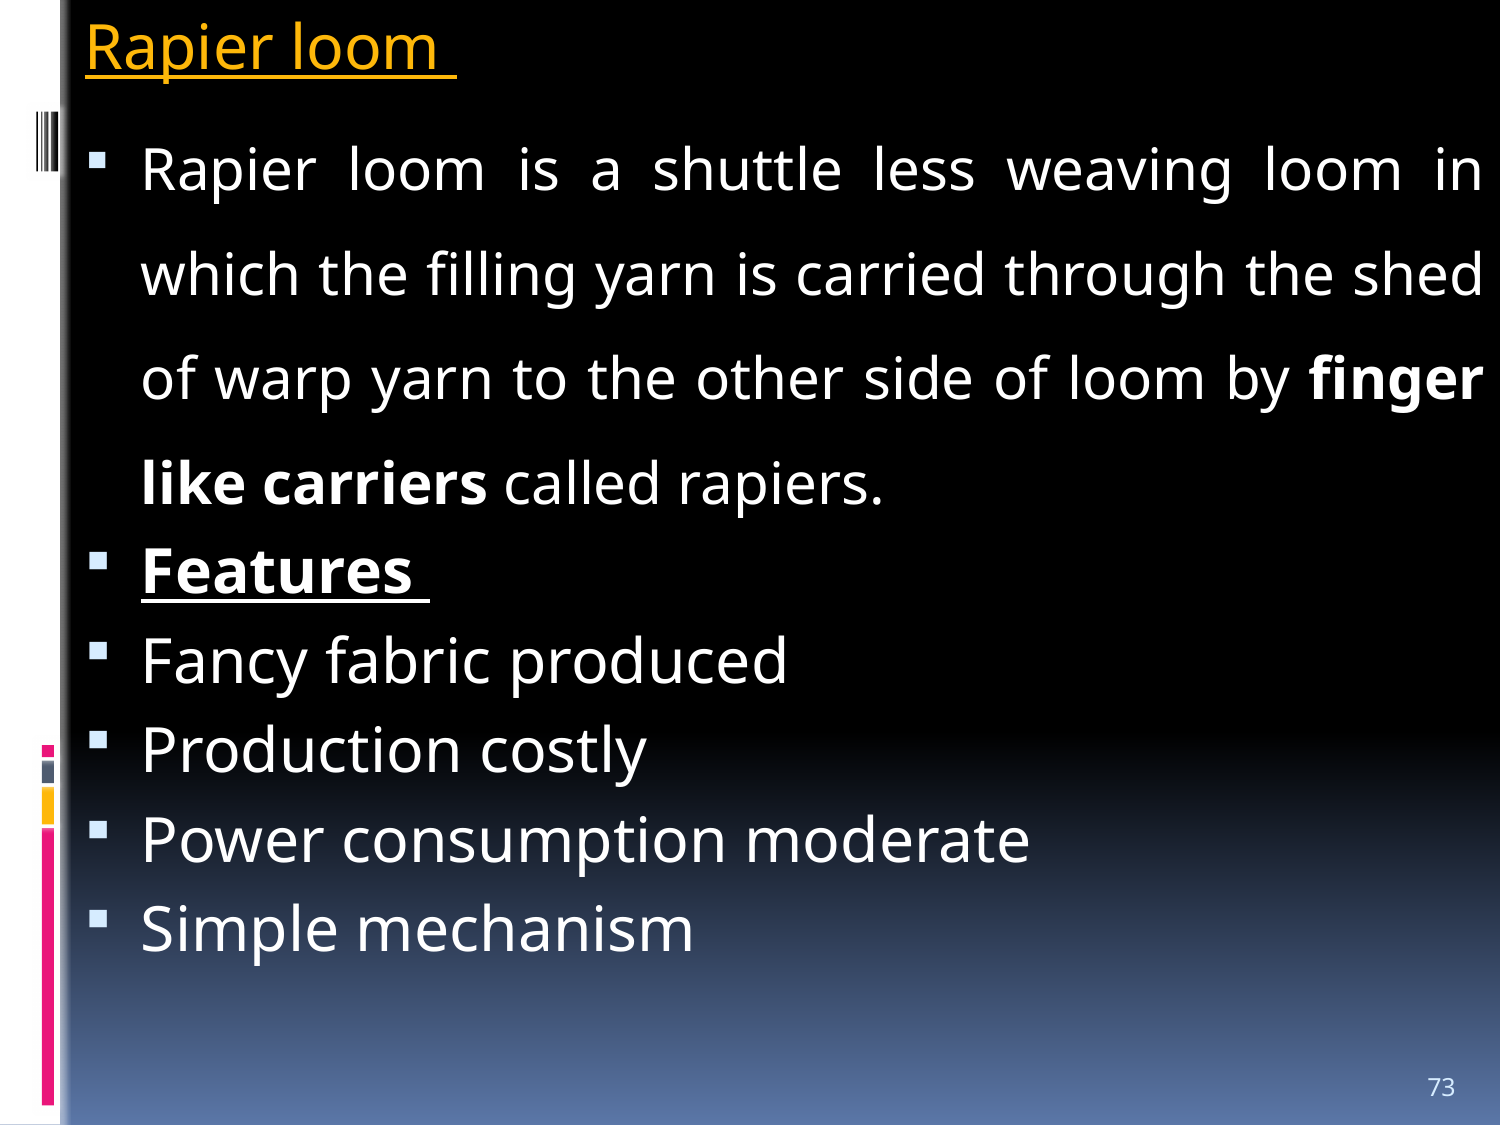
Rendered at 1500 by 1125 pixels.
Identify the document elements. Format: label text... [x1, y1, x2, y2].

slide_number 73 [1412, 1052, 1488, 1113]
list Rapier loom Rapier loom is a shuttle less weaving loom in which the filling yarn is carried through the shed of warp yarn to the other side of loom by finger like carriers called rapiers. Features Fancy fabric produced Production costly Power consumption moderate Simple mechanism [58, 0, 1500, 1125]
